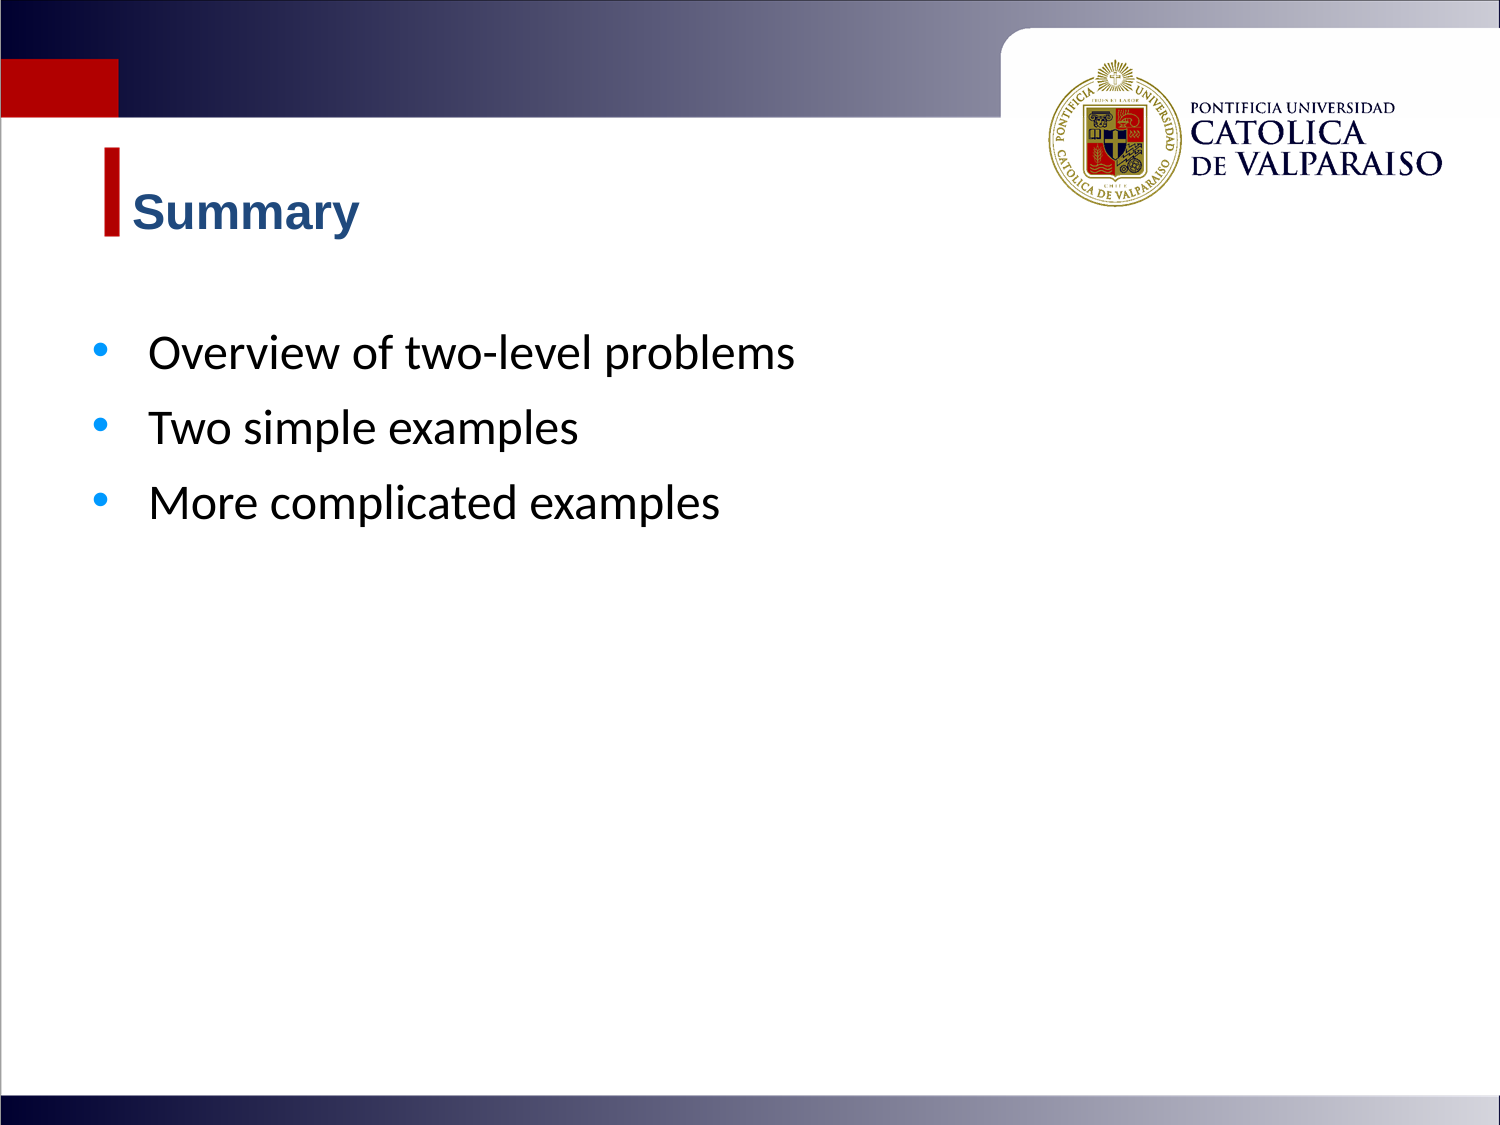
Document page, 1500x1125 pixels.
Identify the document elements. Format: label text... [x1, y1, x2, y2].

picture [0, 0, 1500, 1125]
list Overview of two-level problems Two simple examples More complicated examples [76, 312, 1447, 1071]
title Summary [117, 137, 1046, 282]
